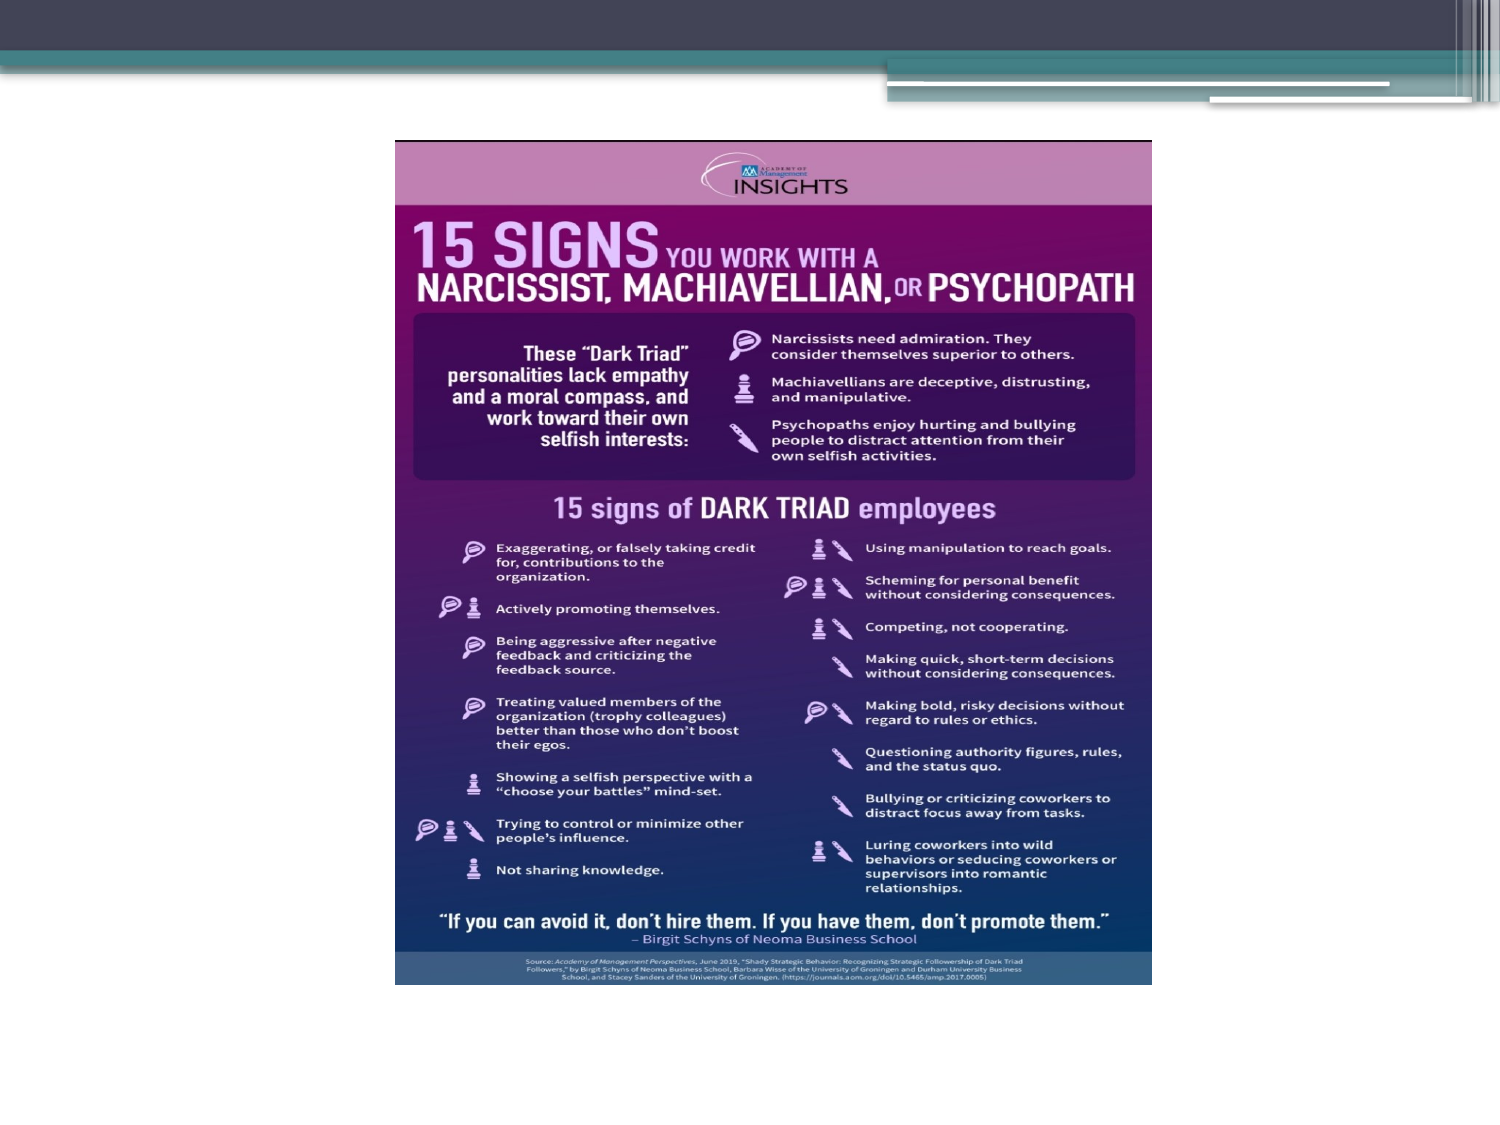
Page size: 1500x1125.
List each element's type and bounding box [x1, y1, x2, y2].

picture [395, 140, 1152, 985]
